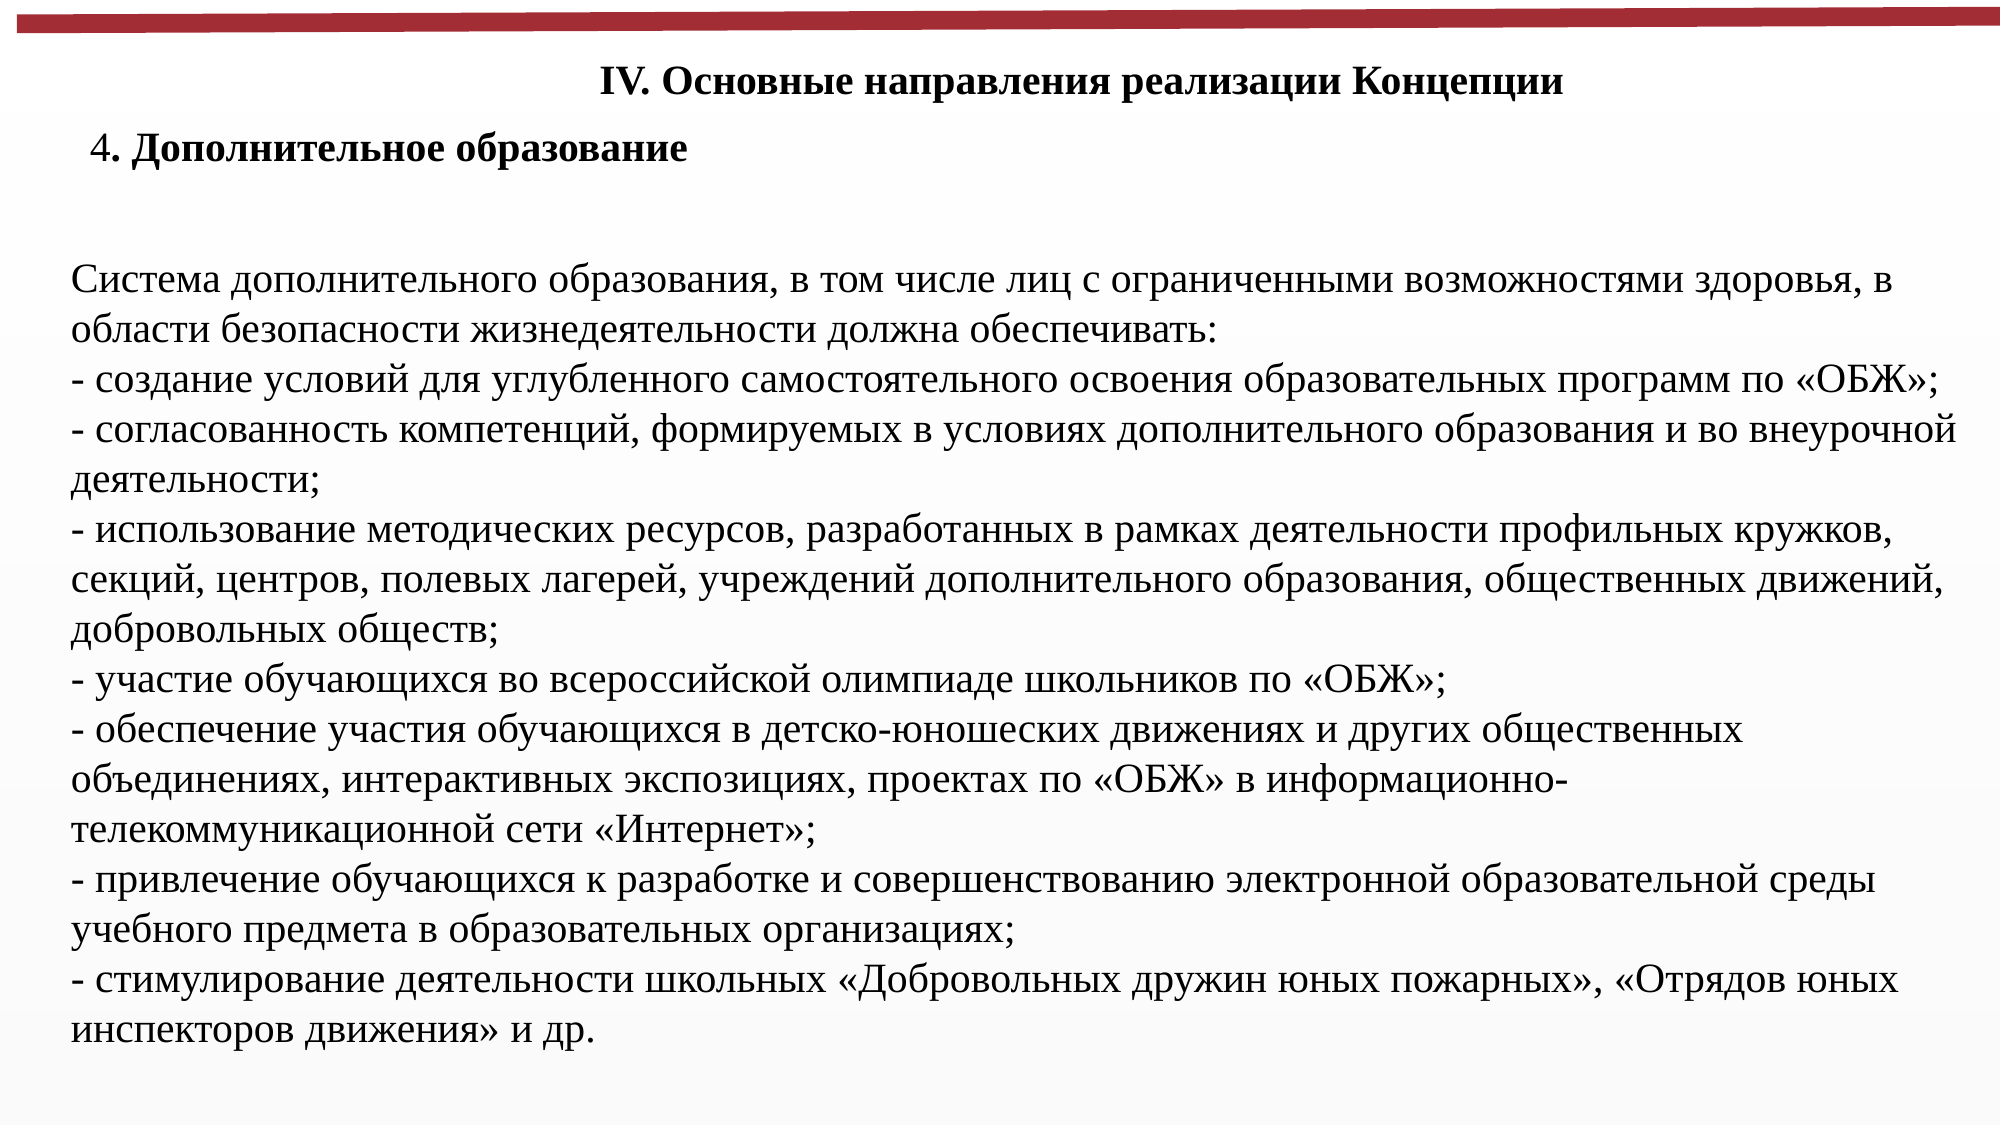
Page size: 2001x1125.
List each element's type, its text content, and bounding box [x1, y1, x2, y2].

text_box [16, 16, 2000, 24]
text_box 4. Дополнительное образование [74, 112, 704, 178]
text_box Система дополнительного образования, в том числе лиц с ограниченными возможностями здоровья, в области безопасности жизнедеятельности должна обеспечивать: - создание условий для углубленного самостоятельного освоения образовательных программ по «ОБЖ»; - согласованность компетенций, формируемых в условиях дополнительного образования и во внеурочной деятельности; - использование методических ресурсов, разработанных в рамках деятельности профильных кружков, секций, центров, полевых лагерей, учреждений дополнительного образования, общественных движений, добровольных обществ; - участие обучающихся во всероссийской олимпиаде школьников по «ОБЖ»; - обеспечение участия обучающихся в детско-юношеских движениях и других общественных объединениях, интерактивных экспозициях, проектах по «ОБЖ» в информационно-телекоммуникационной сети «Интернет»; - привлечение обучающихся к разработке и совершенствованию электронной образовательной среды учебного предмета в образовательных организациях; - стимулирование деятельности школьных «Добровольных дружин юных пожарных», «Отрядов юных инспекторов движения» и др. [55, 242, 1978, 1058]
text_box IV. Основные направления реализации Концепции [389, 45, 1784, 111]
